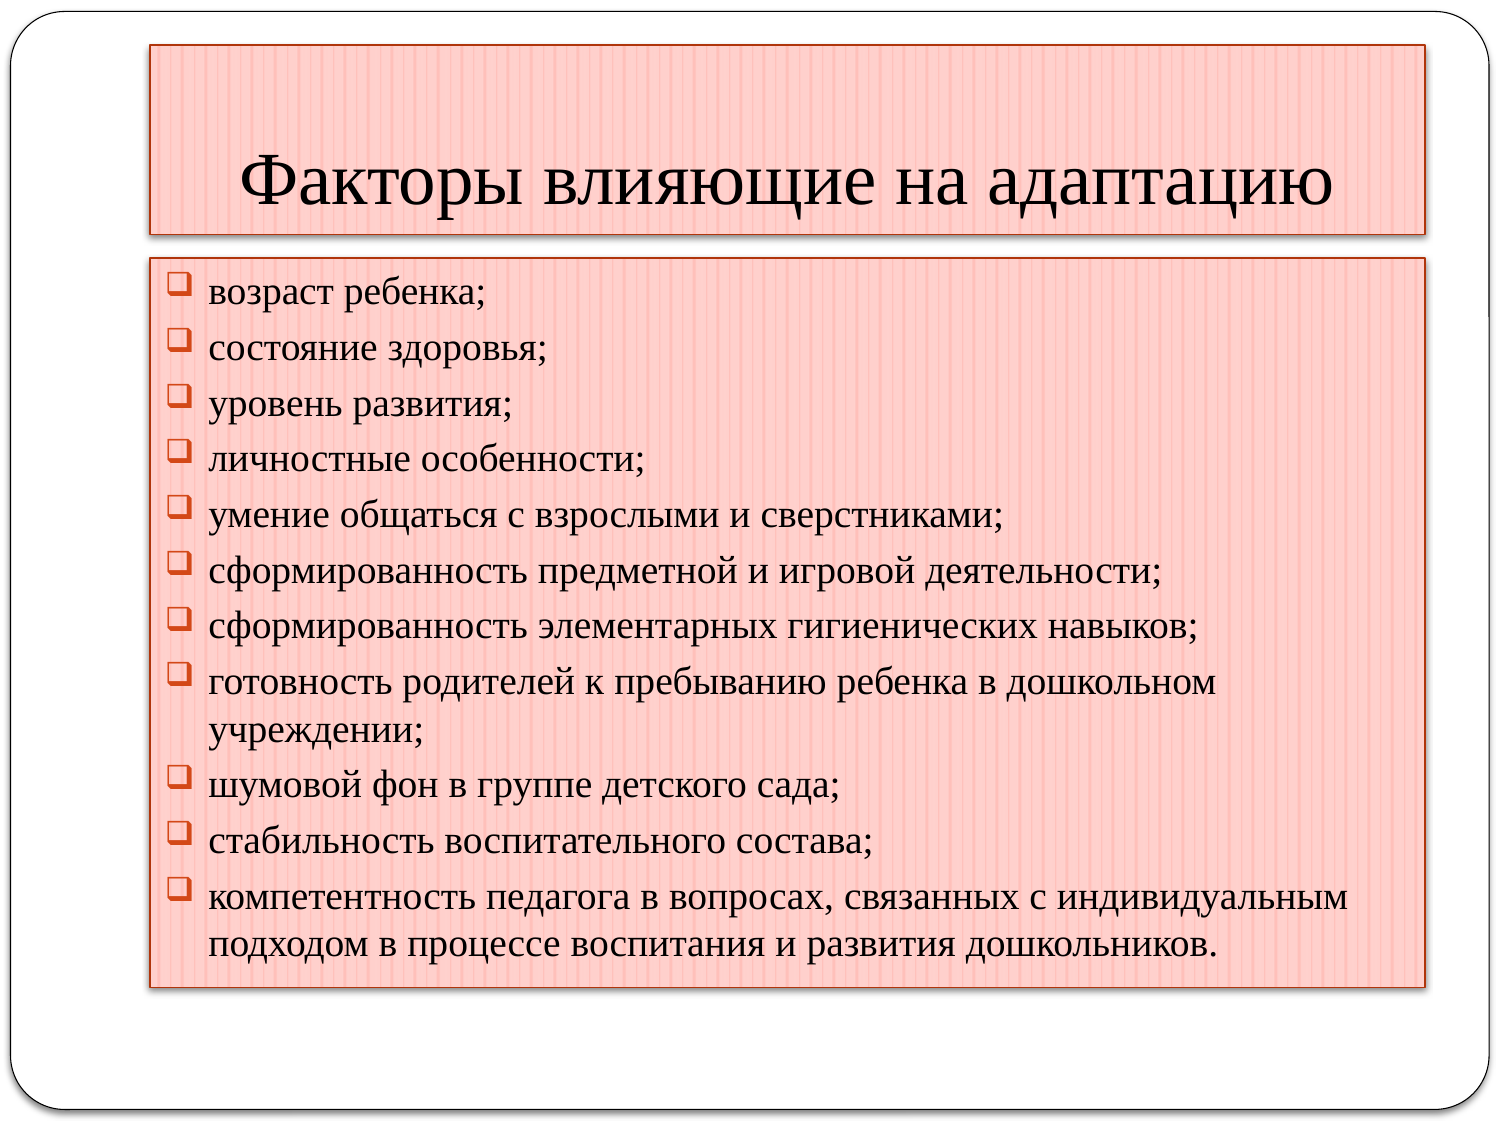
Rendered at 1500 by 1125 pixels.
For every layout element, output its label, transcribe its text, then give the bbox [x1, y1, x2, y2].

list возраст ребенка; состояние здоровья; уровень развития; личностные особенности; умение общаться с взрослыми и сверстниками; сформированность предметной и игровой деятельности; сформированность элементарных гигиенических навыков; готовность родителей к пребыванию ребенка в дошкольном учреждении; шумовой фон в группе детского сада; стабильность воспитательного состава; компетентность педагога в вопросах, связанных с индивидуальным подходом в процессе воспитания и развития дошкольников. [149, 257, 1426, 988]
title Факторы влияющие на адаптацию [149, 44, 1426, 235]
